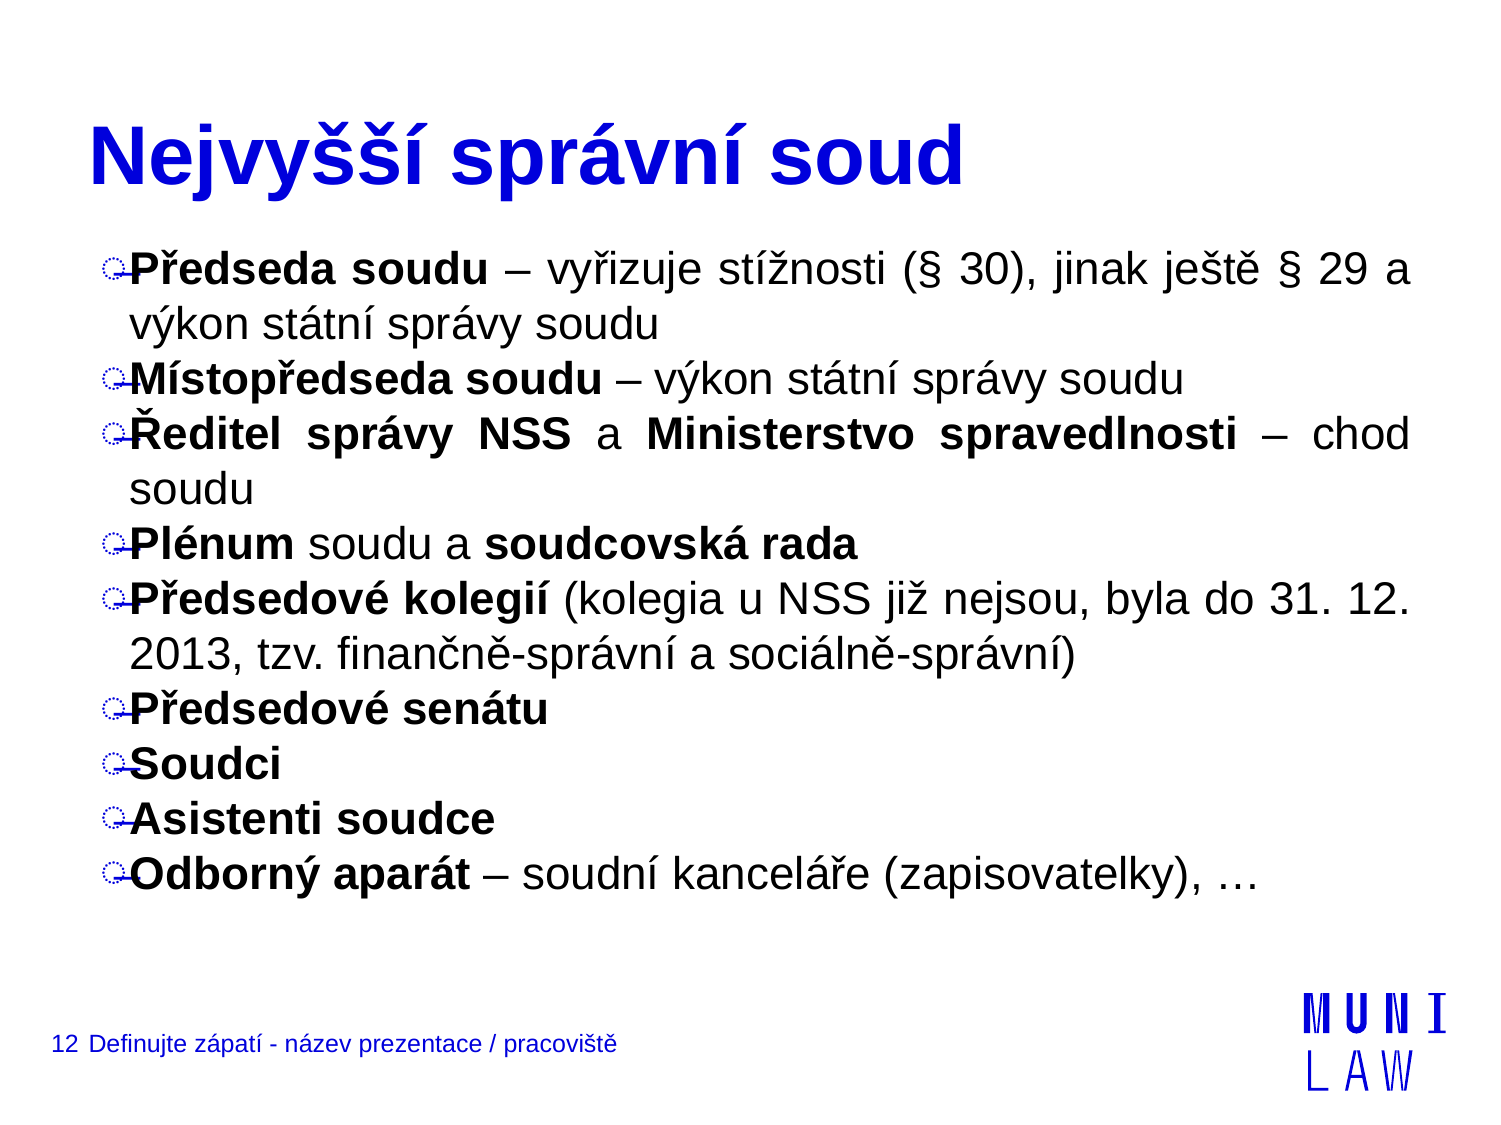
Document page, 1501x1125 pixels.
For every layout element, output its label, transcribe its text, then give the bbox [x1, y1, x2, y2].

slide_number 12 [50, 1021, 82, 1063]
footer Definujte zápatí - název prezentace / pracoviště [88, 1021, 1064, 1063]
list Předseda soudu – vyřizuje stížnosti (§ 30), jinak ještě § 29 a výkon státní správy soudu Místopředseda soudu – výkon státní správy soudu Ředitel správy NSS a Ministerstvo spravedlnosti – chod soudu Plénum soudu a soudcovská rada Předsedové kolegií (kolegia u NSS již nejsou, byla do 31. 12. 2013, tzv. finančně-správní a sociálně-správní) Předsedové senátu Soudci Asistenti soudce Odborný aparát – soudní kanceláře (zapisovatelky), … [88, 238, 1412, 957]
title Nejvyšší správní soud [88, 118, 1412, 193]
